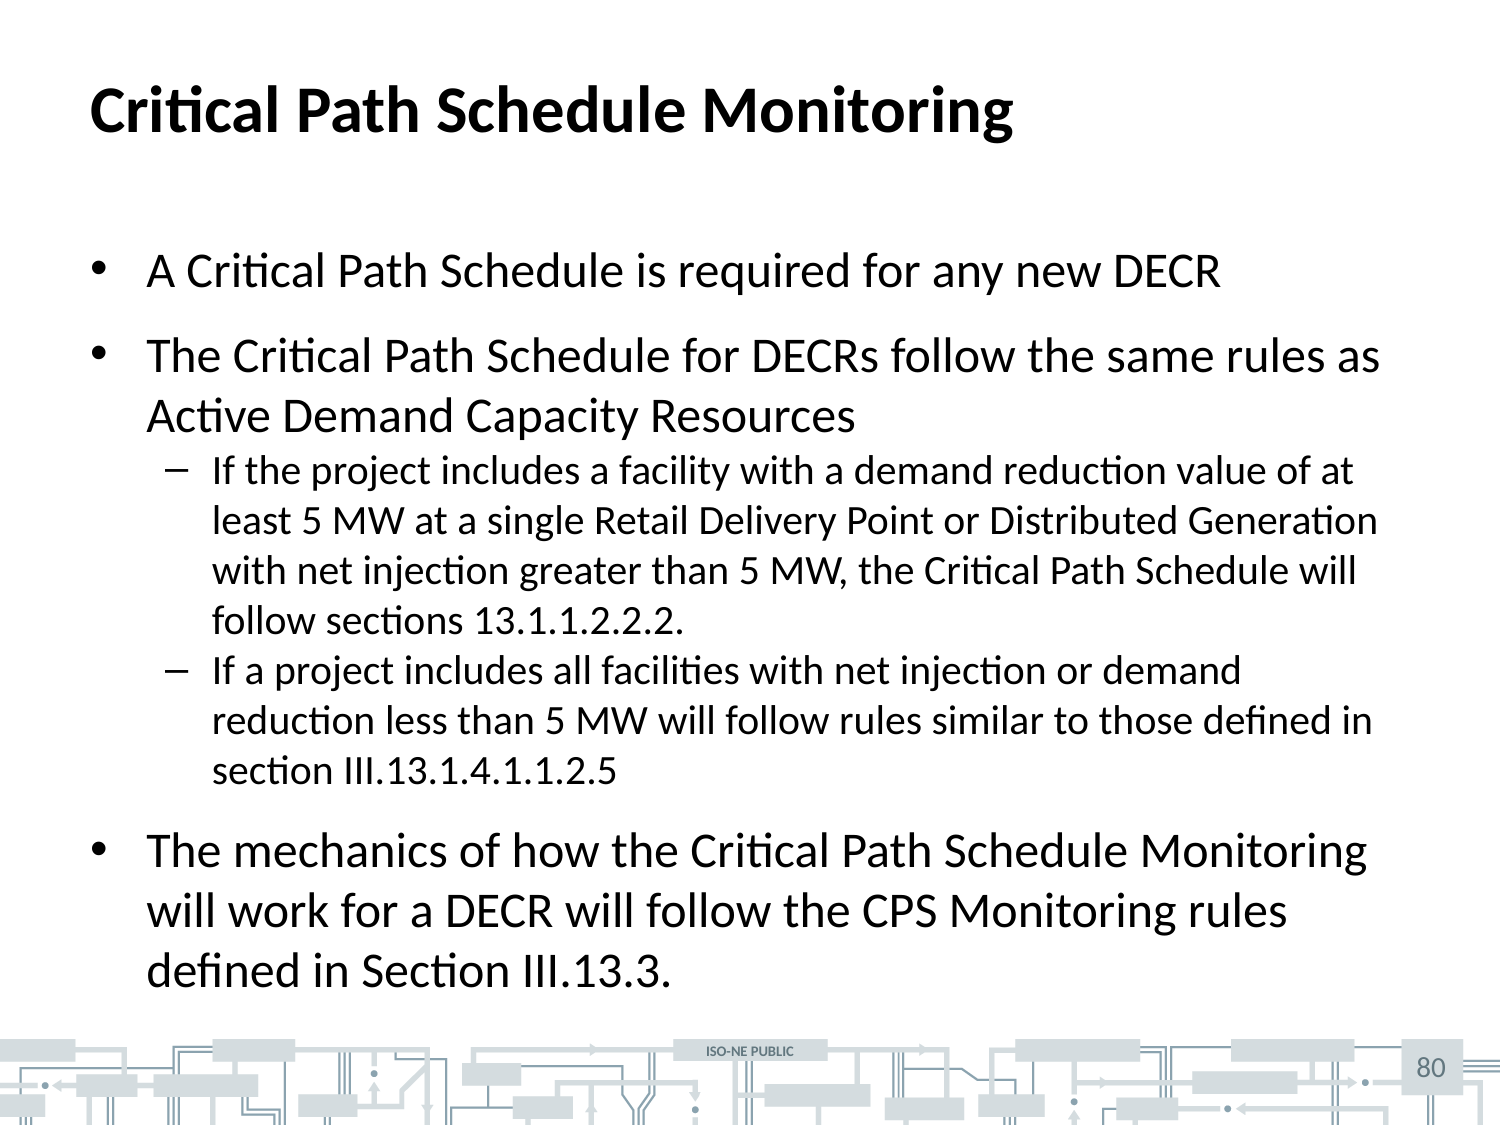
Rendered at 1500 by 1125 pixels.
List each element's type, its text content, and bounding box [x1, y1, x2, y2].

list A Critical Path Schedule is required for any new DECR The Critical Path Schedule for DECRs follow the same rules as Active Demand Capacity Resources If the project includes a facility with a demand reduction value of at least 5 MW at a single Retail Delivery Point or Distributed Generation with net injection greater than 5 MW, the Critical Path Schedule will follow sections 13.1.1.2.2.2. If a project includes all facilities with net injection or demand reduction less than 5 MW will follow rules similar to those defined in section III.13.1.4.1.1.2.5 The mechanics of how the Critical Path Schedule Monitoring will work for a DECR will follow the CPS Monitoring rules defined in Section III.13.3. [75, 229, 1425, 1020]
picture [0, 1031, 1500, 1125]
title Critical Path Schedule Monitoring [75, 12, 1425, 200]
slide_number 80 [1400, 1044, 1463, 1088]
